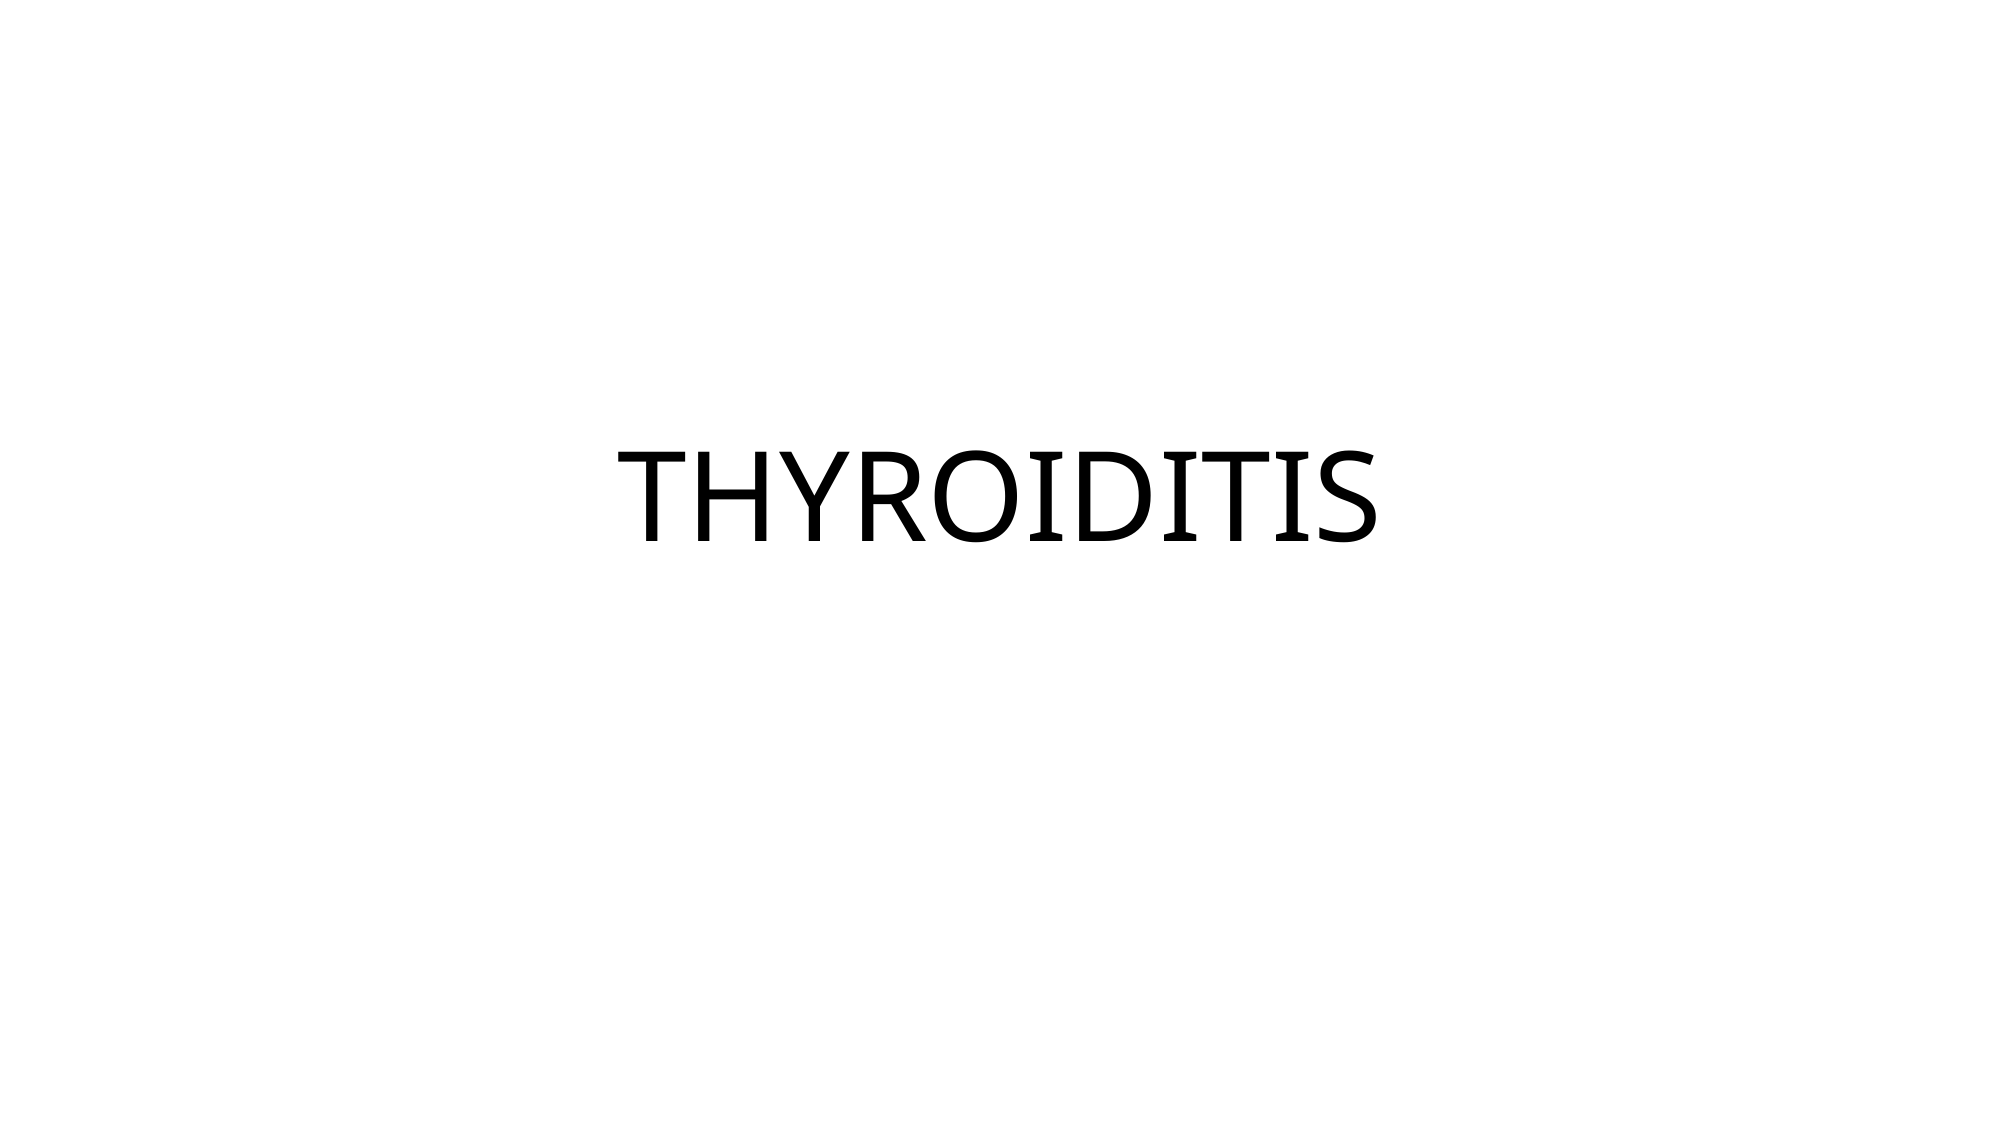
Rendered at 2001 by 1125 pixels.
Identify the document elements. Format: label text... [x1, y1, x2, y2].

title THYROIDITIS [249, 184, 1750, 576]
